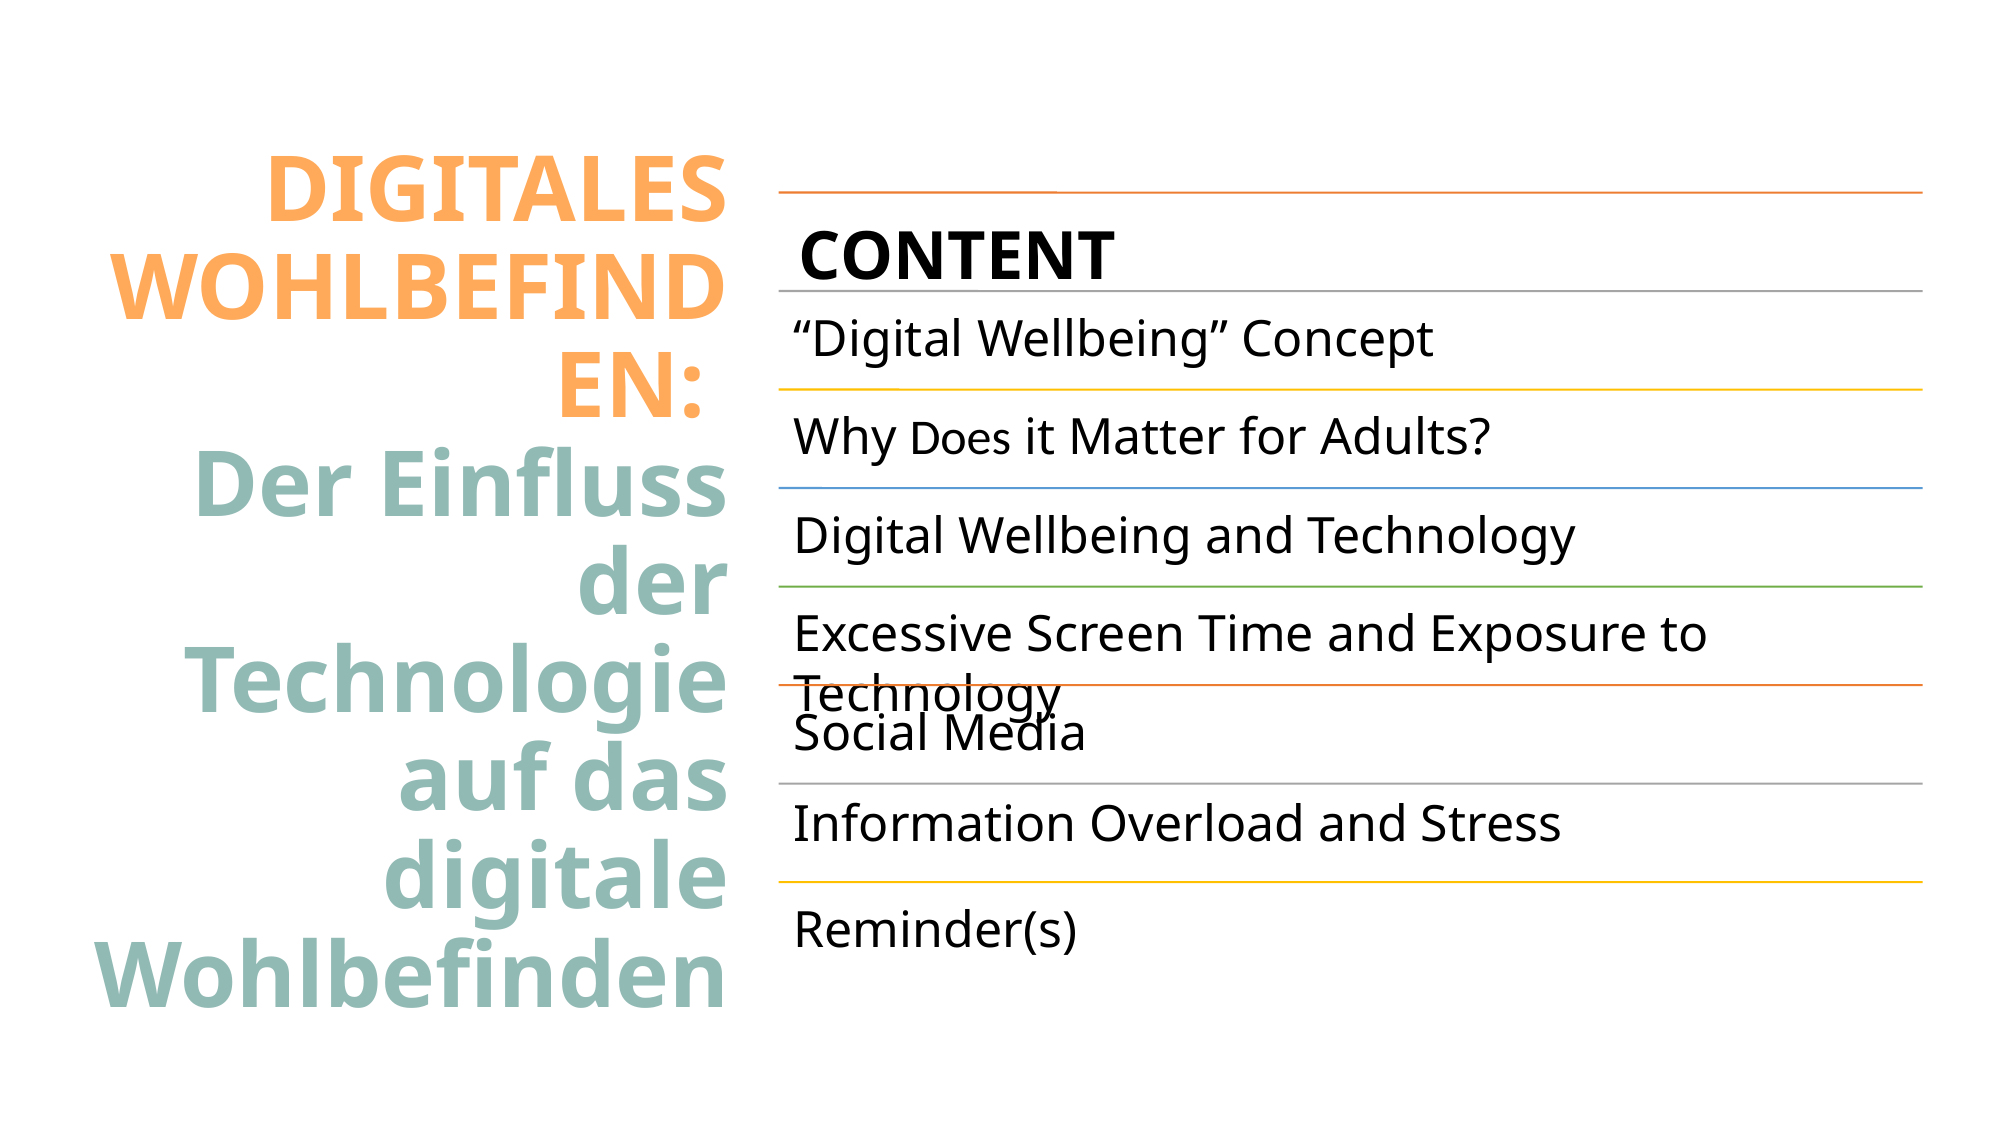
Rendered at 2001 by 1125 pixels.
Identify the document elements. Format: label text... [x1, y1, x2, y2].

title DIGITALES WOHLBEFINDEN: Der Einfluss der Technologie auf das digitale Wohlbefinden [78, 126, 745, 1043]
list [778, 192, 1923, 981]
